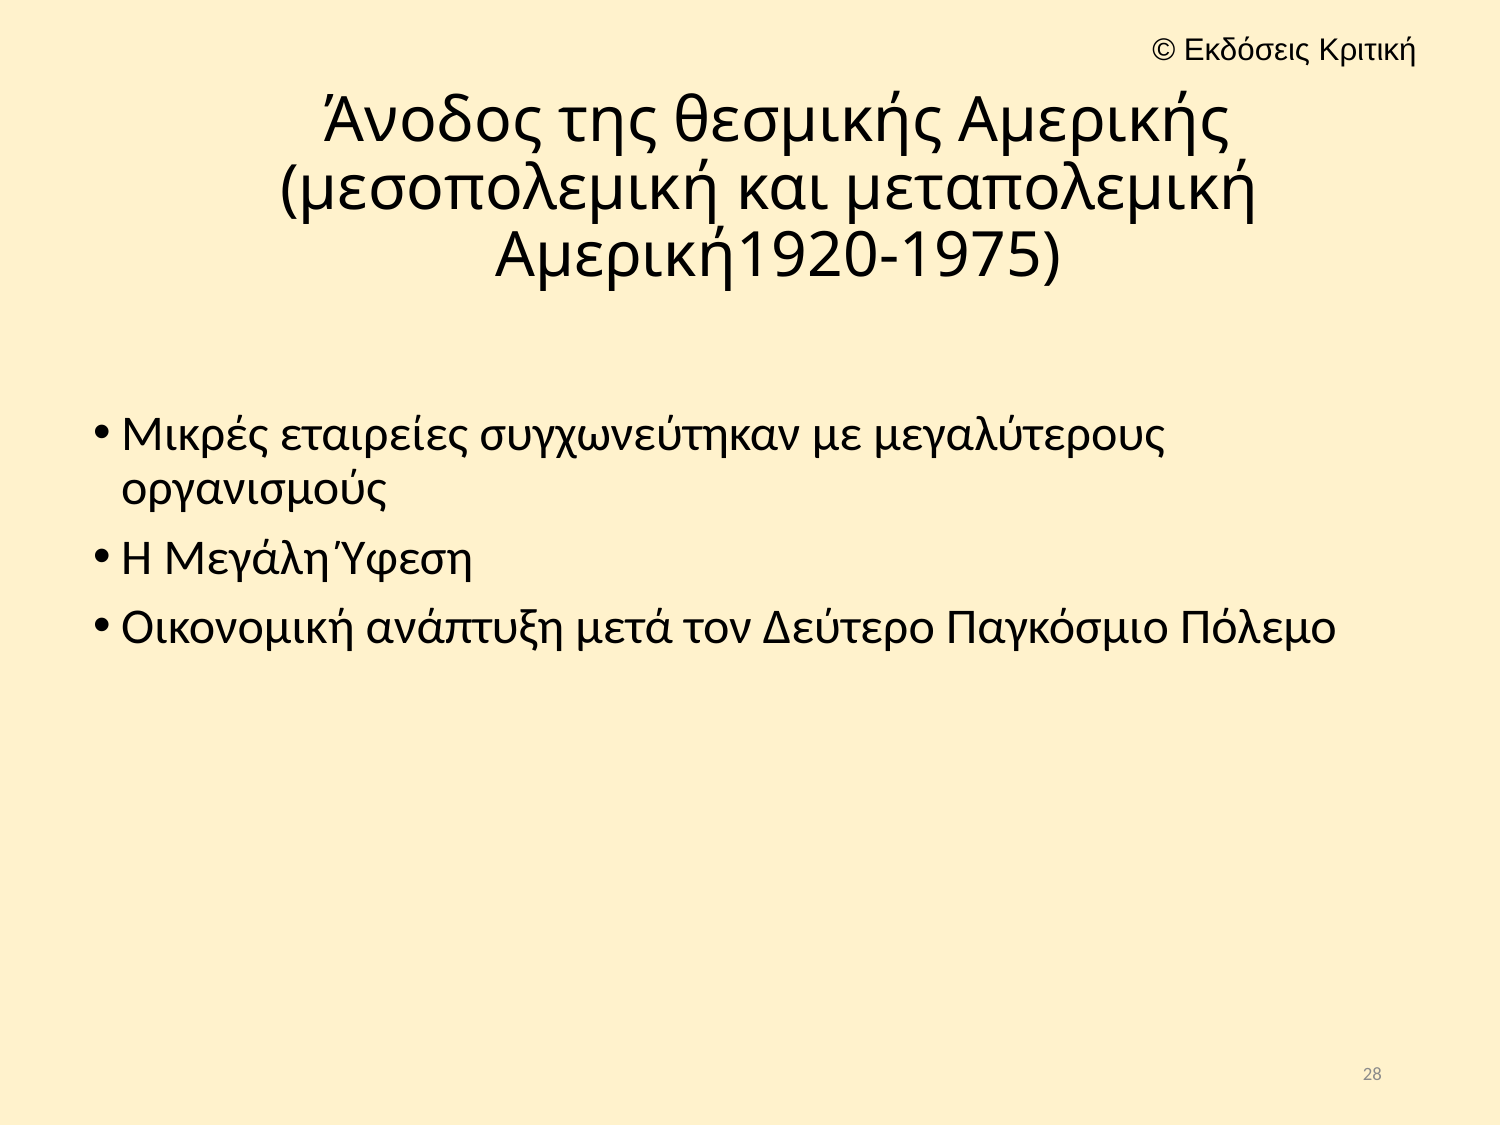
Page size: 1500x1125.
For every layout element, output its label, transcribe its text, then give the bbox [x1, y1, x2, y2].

title Άνοδος της θεσμικής Αμερικής (μεσοπολεμική και μεταπολεμική Αμερική1920-1975) [59, 97, 1497, 281]
list Μικρές εταιρείες συγχωνεύτηκαν με μεγαλύτερους οργανισμούς Η Μεγάλη Ύφεση Οικονομική ανάπτυξη μετά τον Δεύτερο Παγκόσμιο Πόλεμο [78, 399, 1441, 1000]
slide_number 28 [1059, 1042, 1397, 1103]
